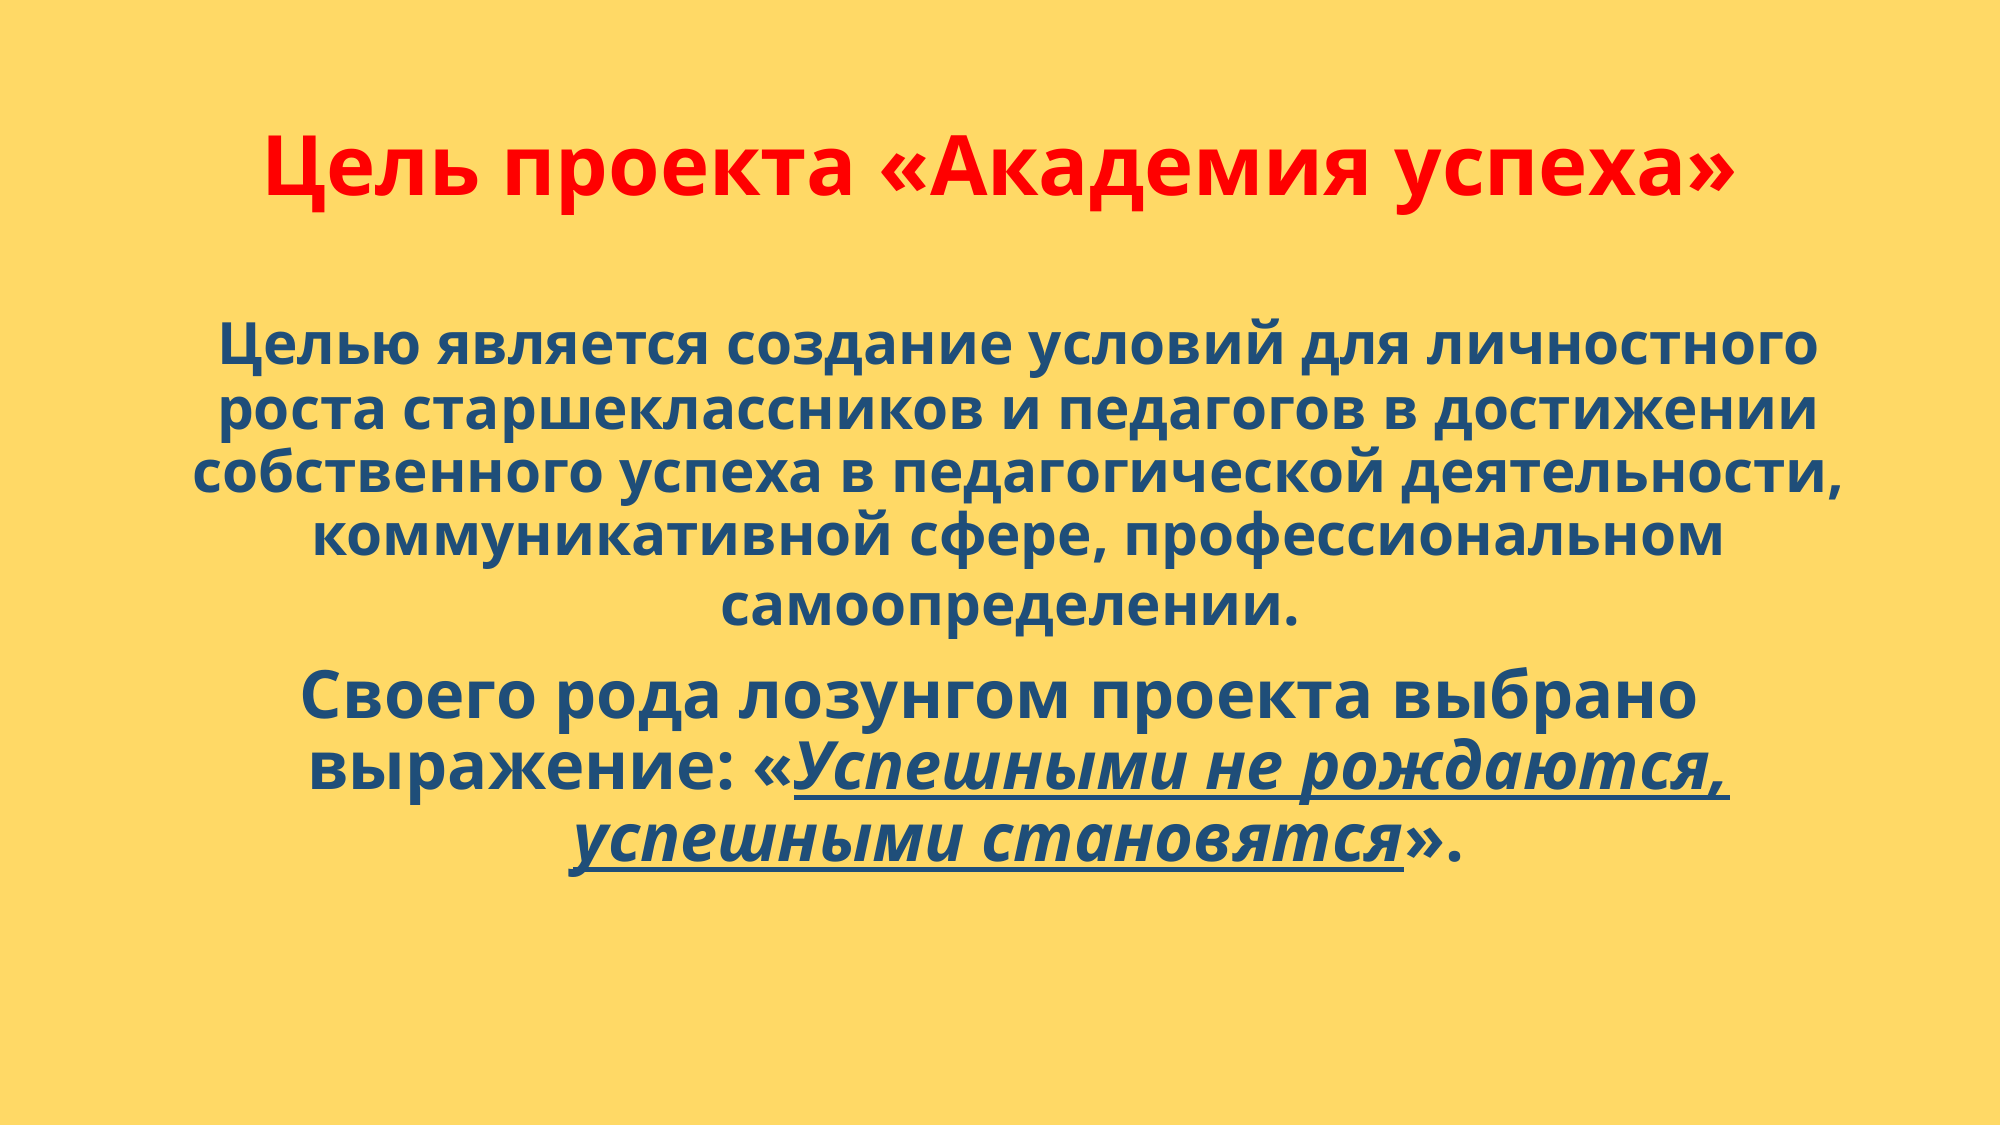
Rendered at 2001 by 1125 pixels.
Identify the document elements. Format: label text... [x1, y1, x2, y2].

title Цель проекта «Академия успеха» [137, 59, 1863, 278]
list Целью является создание условий для личностного роста старшеклассников и педагогов в достижении собственного успеха в педагогической деятельности, коммуникативной сфере, профессиональном самоопределении. Своего рода лозунгом проекта выбрано выражение: «Успешными не рождаются, успешными становятся». [137, 299, 1863, 1014]
